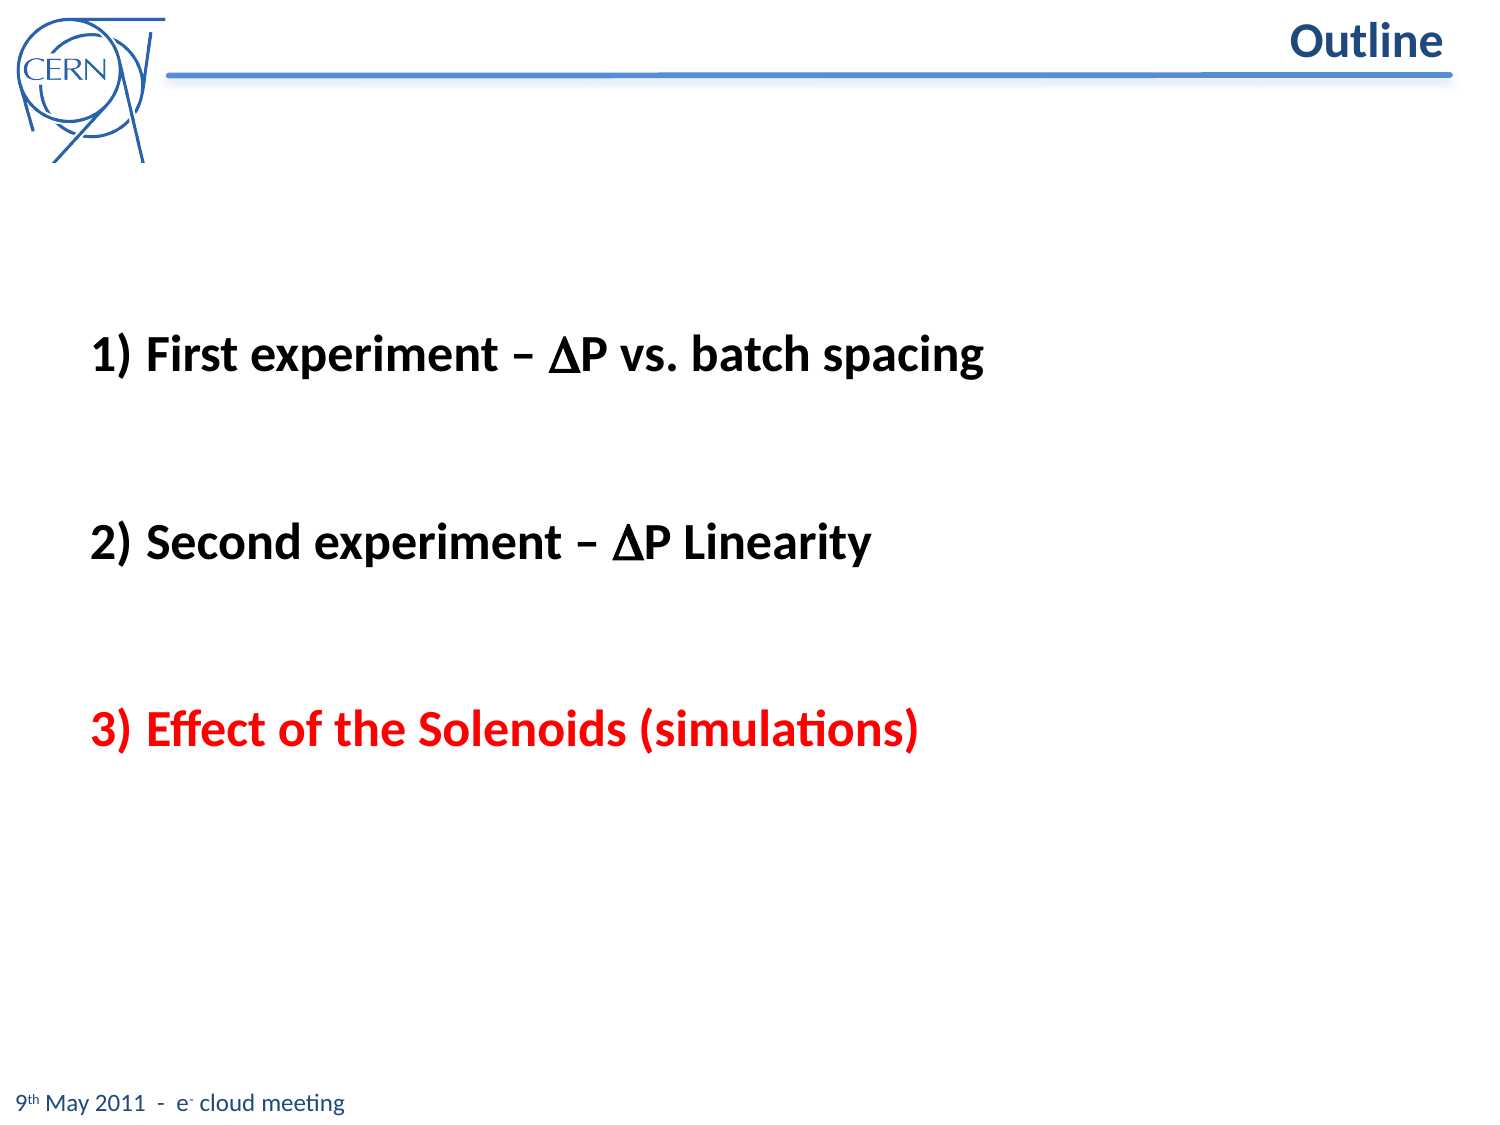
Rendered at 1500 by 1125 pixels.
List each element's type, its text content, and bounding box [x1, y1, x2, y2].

text_box 9th May 2011 - e- cloud meeting [0, 1079, 1413, 1125]
picture [12, 10, 169, 163]
text_box Outline [1275, 0, 1463, 75]
text_box First experiment – DP vs. batch spacing Second experiment – DP Linearity Effect of the Solenoids (simulations) [75, 312, 1463, 828]
